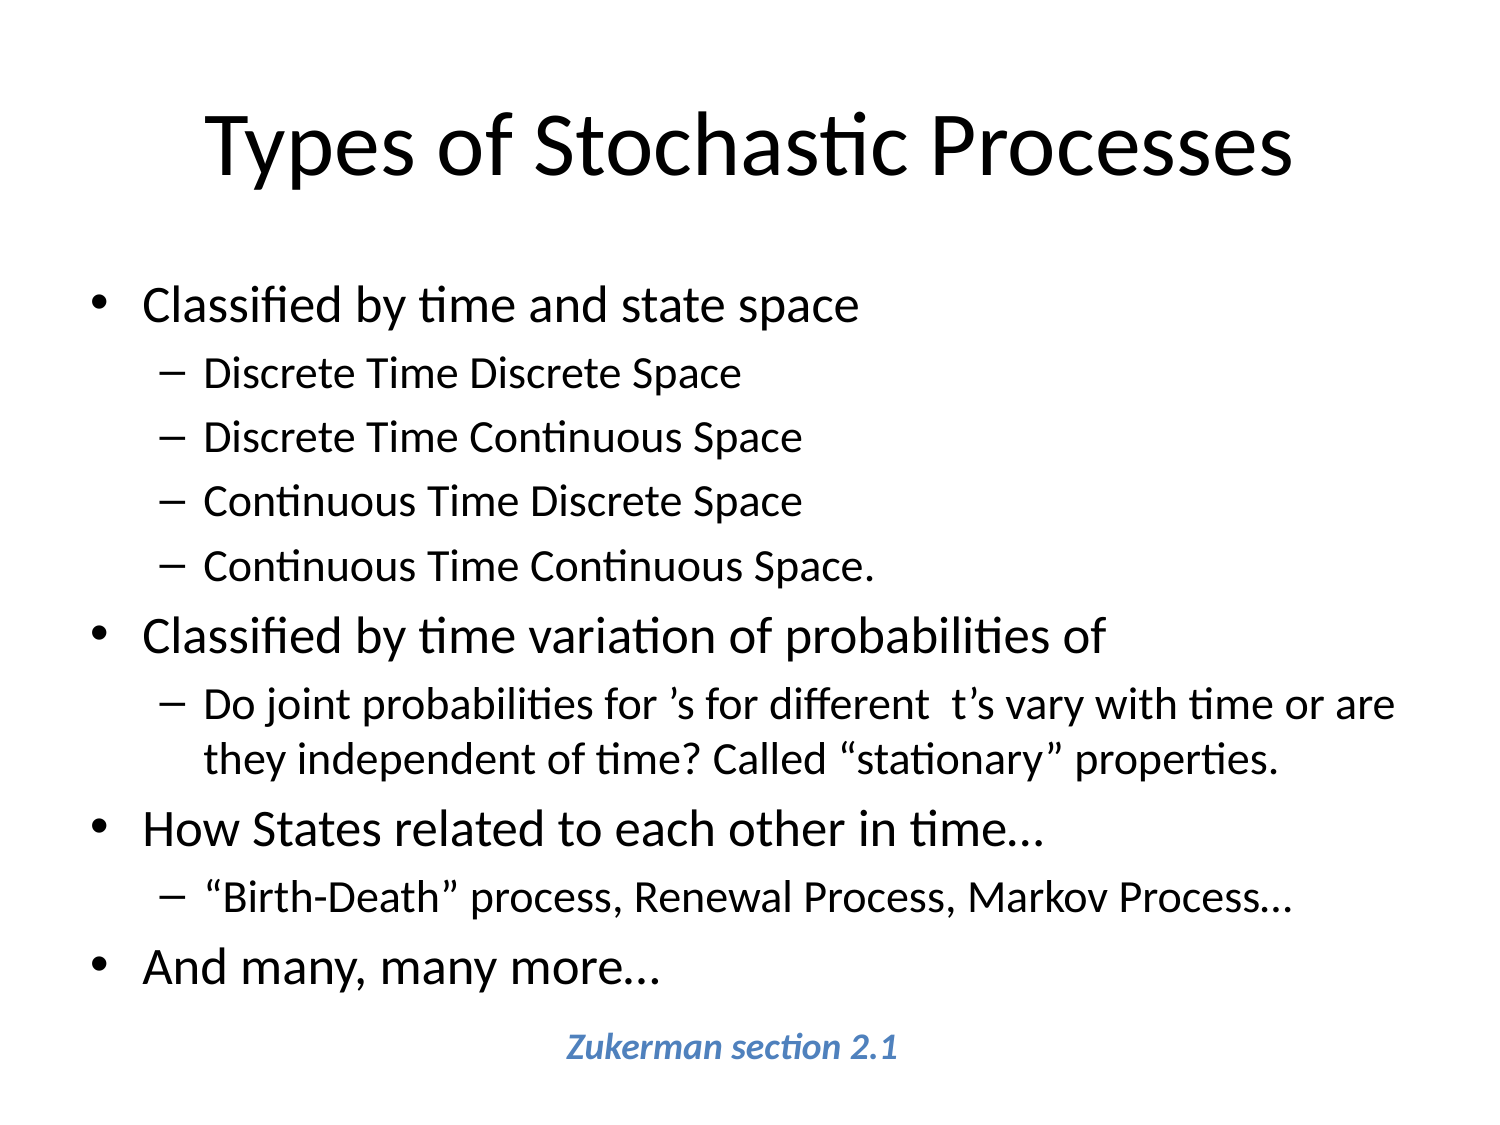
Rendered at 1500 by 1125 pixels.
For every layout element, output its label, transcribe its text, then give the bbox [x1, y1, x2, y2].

title Types of Stochastic Processes [75, 45, 1425, 233]
text_box Zukerman section 2.1 [551, 1014, 914, 1075]
